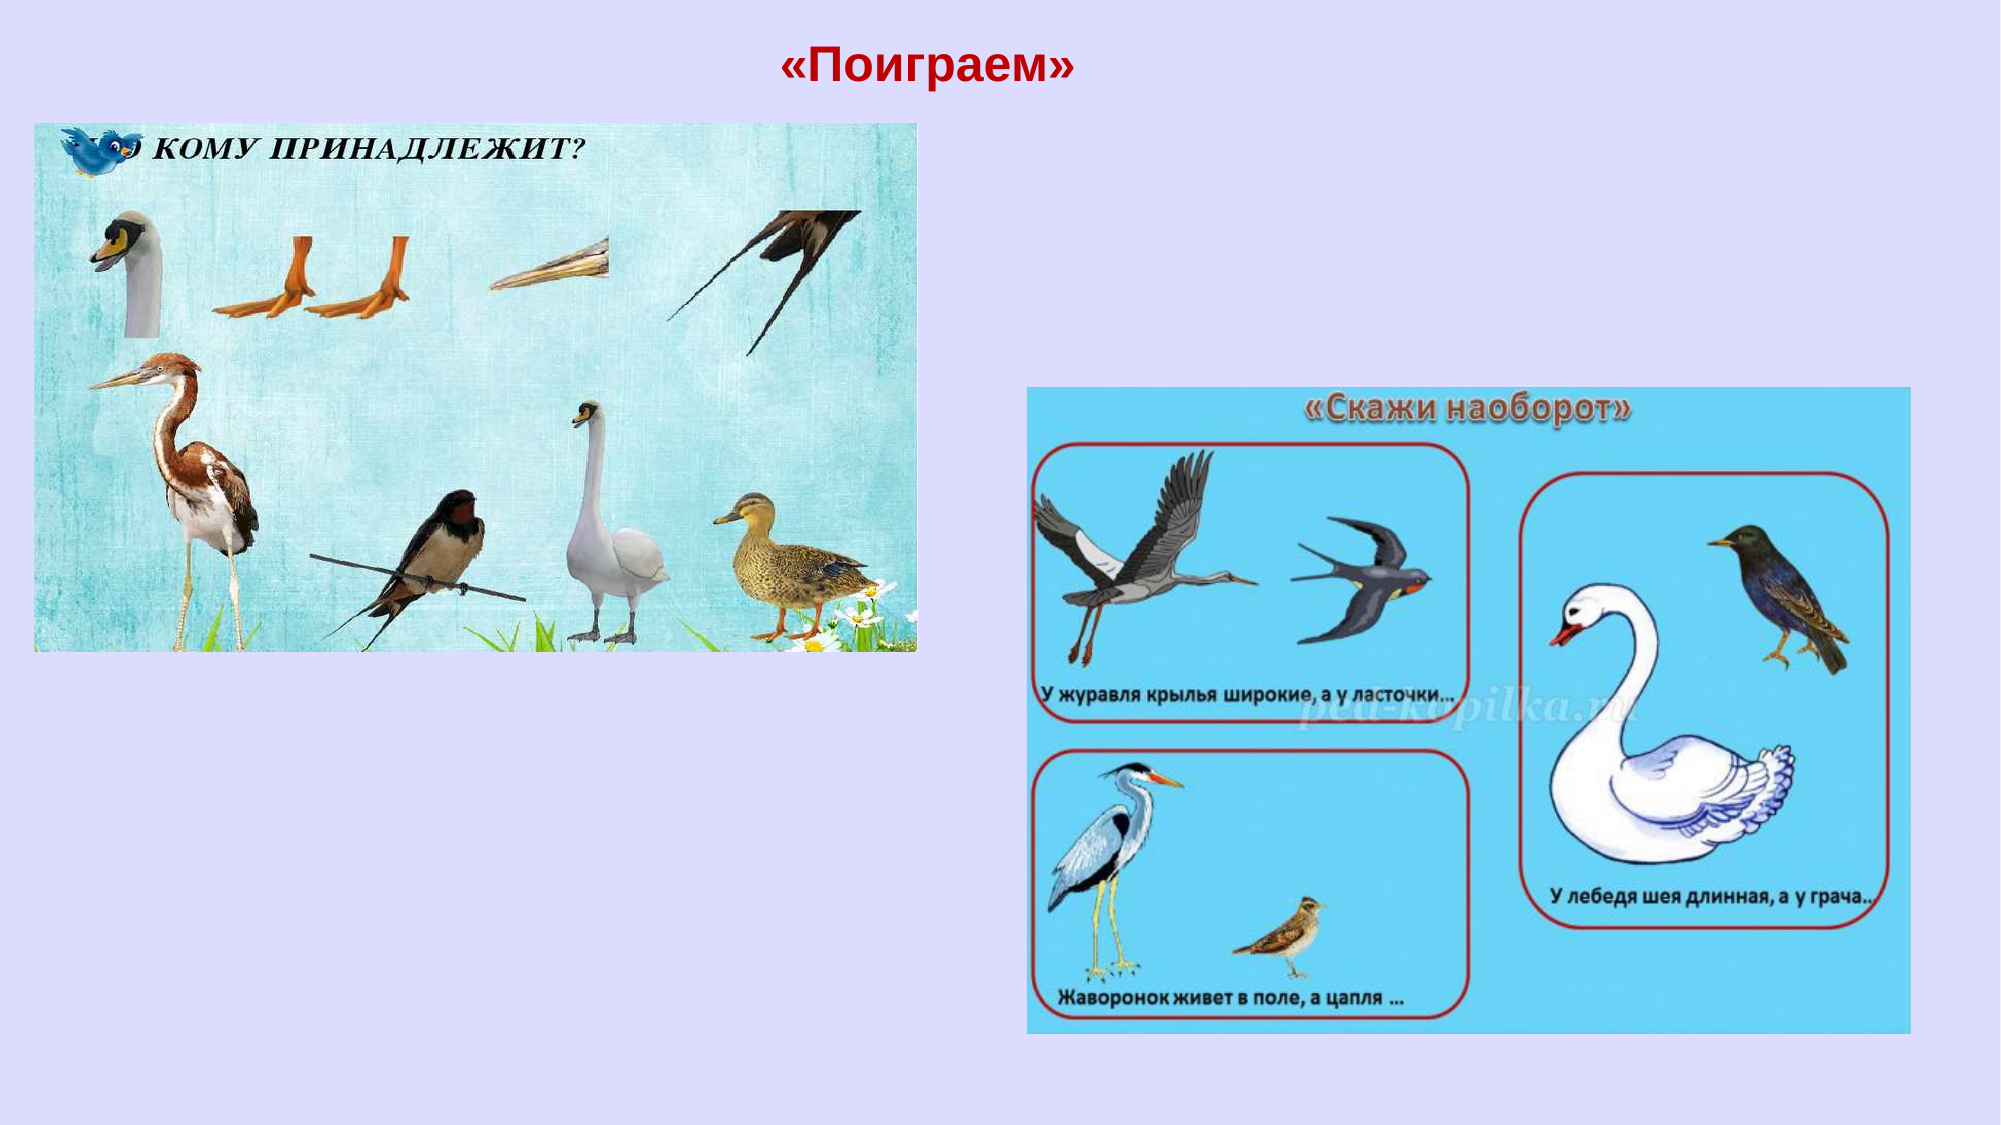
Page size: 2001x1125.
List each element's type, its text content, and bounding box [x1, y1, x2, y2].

picture [1026, 387, 1911, 1035]
text_box «Поиграем» [720, 23, 1136, 95]
picture [34, 123, 919, 652]
